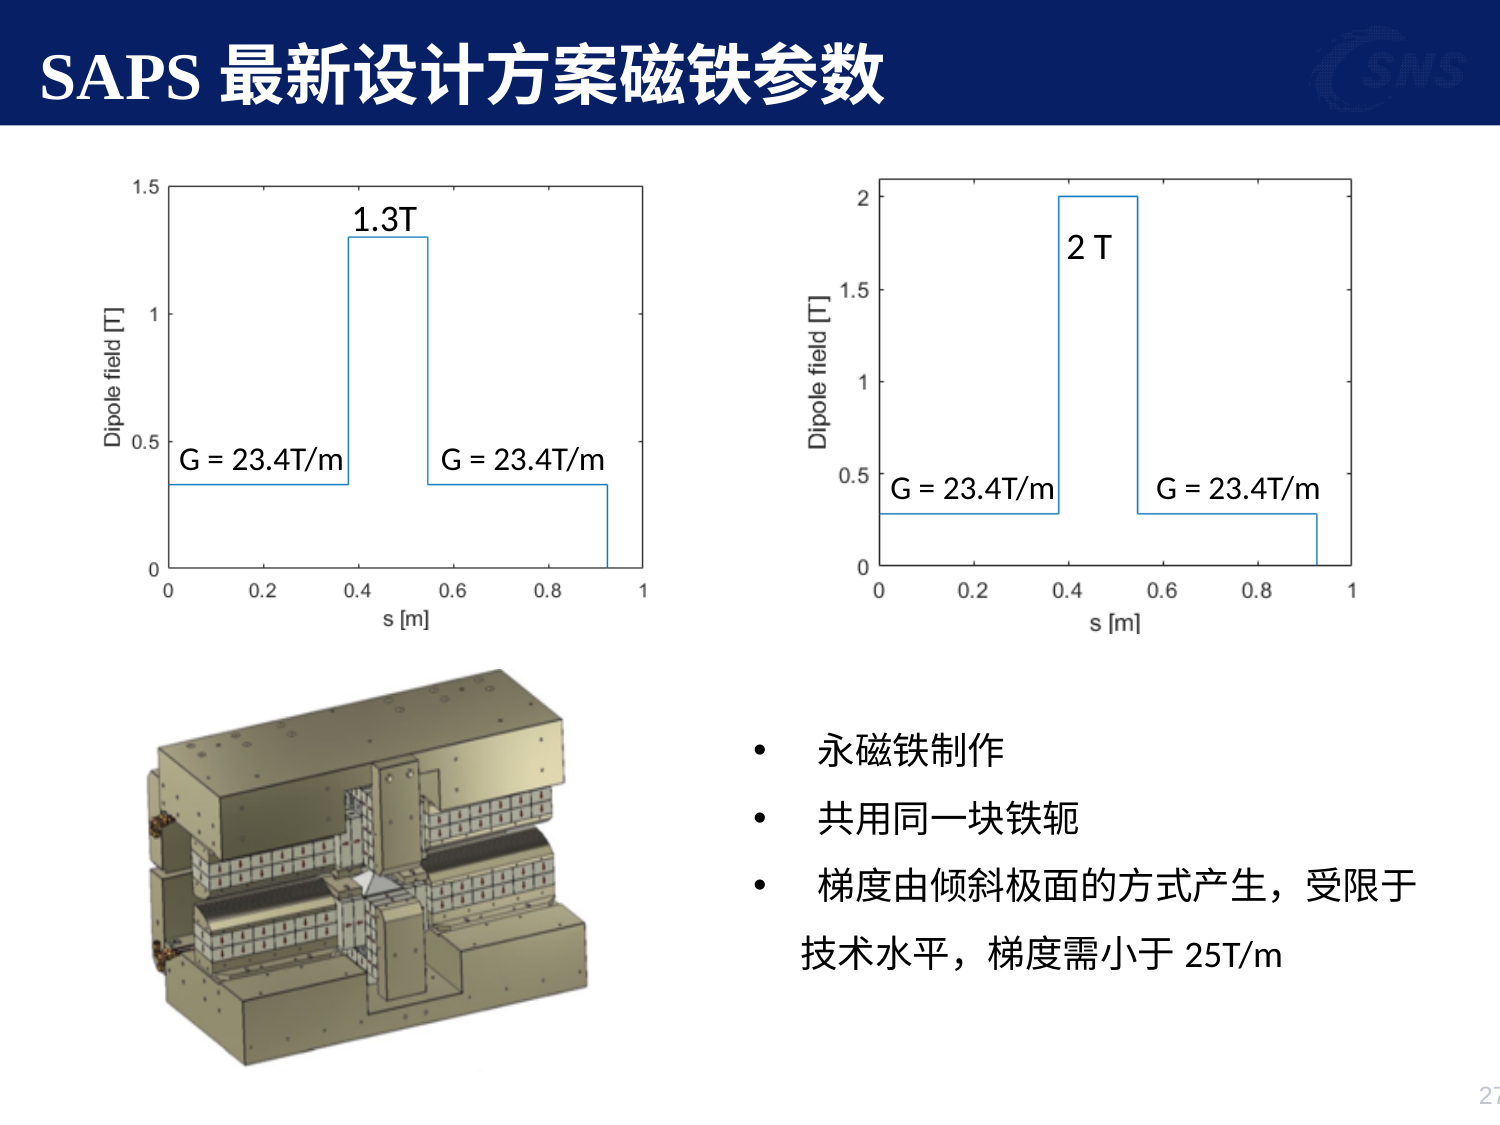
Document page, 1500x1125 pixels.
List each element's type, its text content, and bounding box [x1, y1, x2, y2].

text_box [803, 160, 1376, 634]
picture [109, 669, 614, 1072]
title SAPS最新设计方案磁铁参数 [24, 29, 1448, 126]
text_box 永磁铁制作 共用同一块铁轭 梯度由倾斜极面的方式产生，受限于技术水平，梯度需小于25T/m [738, 697, 1433, 982]
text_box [94, 165, 661, 630]
